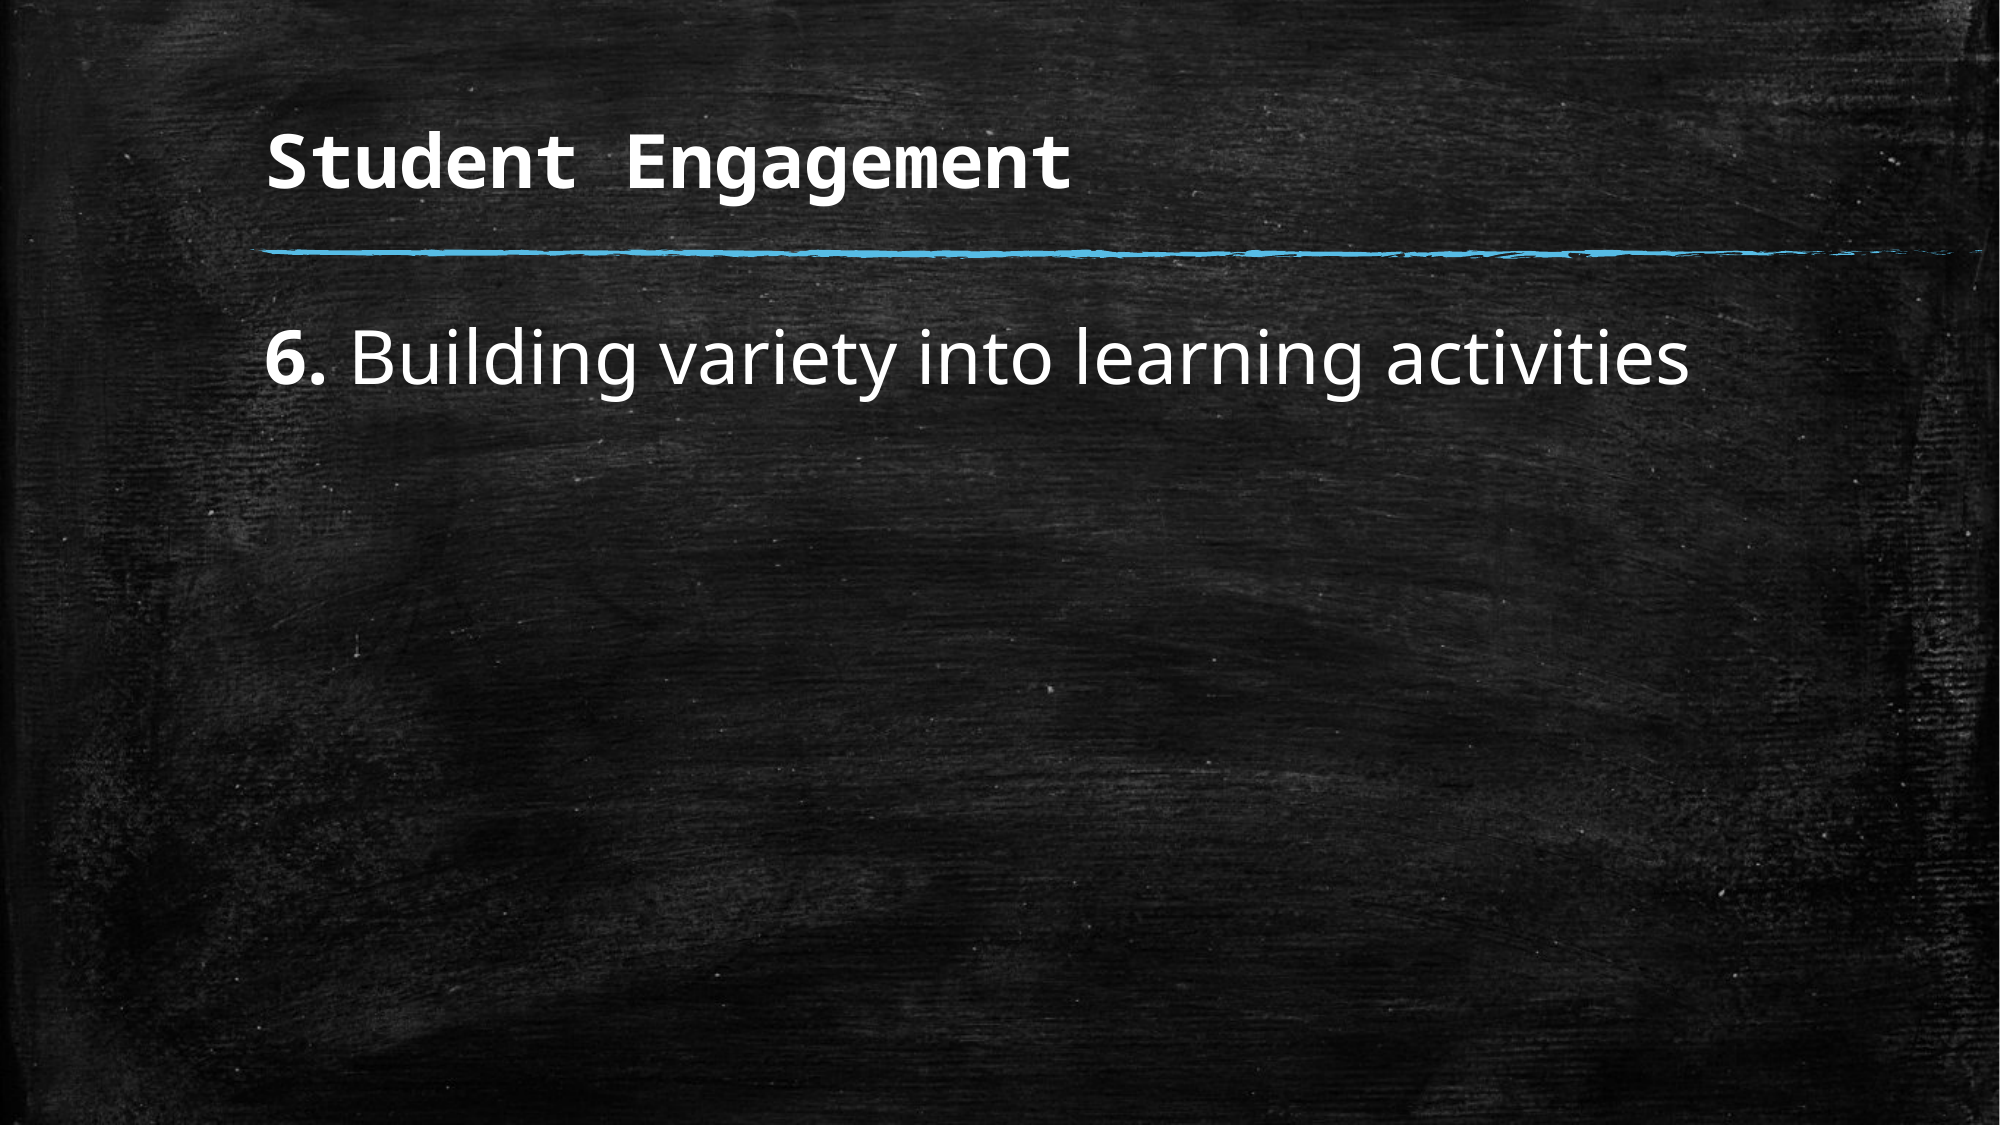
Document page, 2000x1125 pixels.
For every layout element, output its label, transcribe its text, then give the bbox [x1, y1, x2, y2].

title Student Engagement [249, 45, 1750, 213]
list 6. Building variety into learning activities [249, 312, 1750, 1013]
